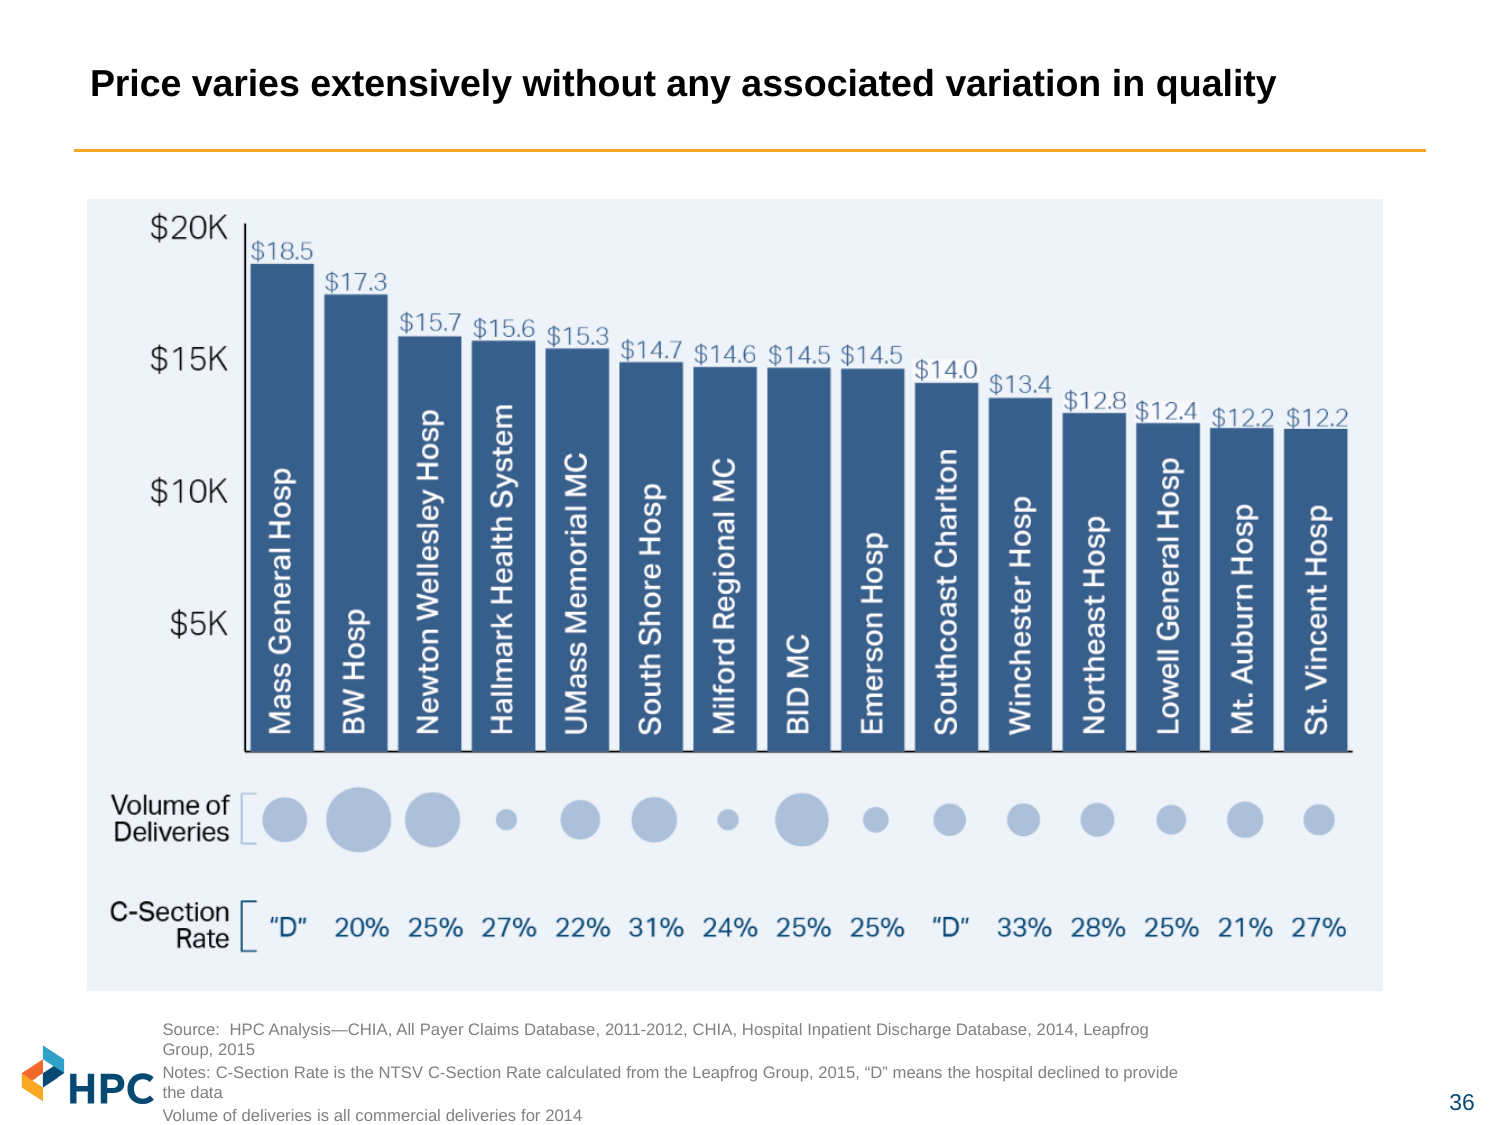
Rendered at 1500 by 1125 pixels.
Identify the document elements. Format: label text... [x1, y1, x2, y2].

title Price varies extensively without any associated variation in quality [75, 24, 1425, 138]
list Source: HPC Analysis—CHIA, All Payer Claims Database, 2011-2012, CHIA, Hospital Inpatient Discharge Database, 2014, Leapfrog Group, 2015 Notes: C-Section Rate is the NTSV C-Section Rate calculated from the Leapfrog Group, 2015, “D” means the hospital declined to provide the data Volume of deliveries is all commercial deliveries for 2014 [162, 1012, 1200, 1125]
picture [87, 199, 1383, 991]
picture [0, 1037, 162, 1117]
